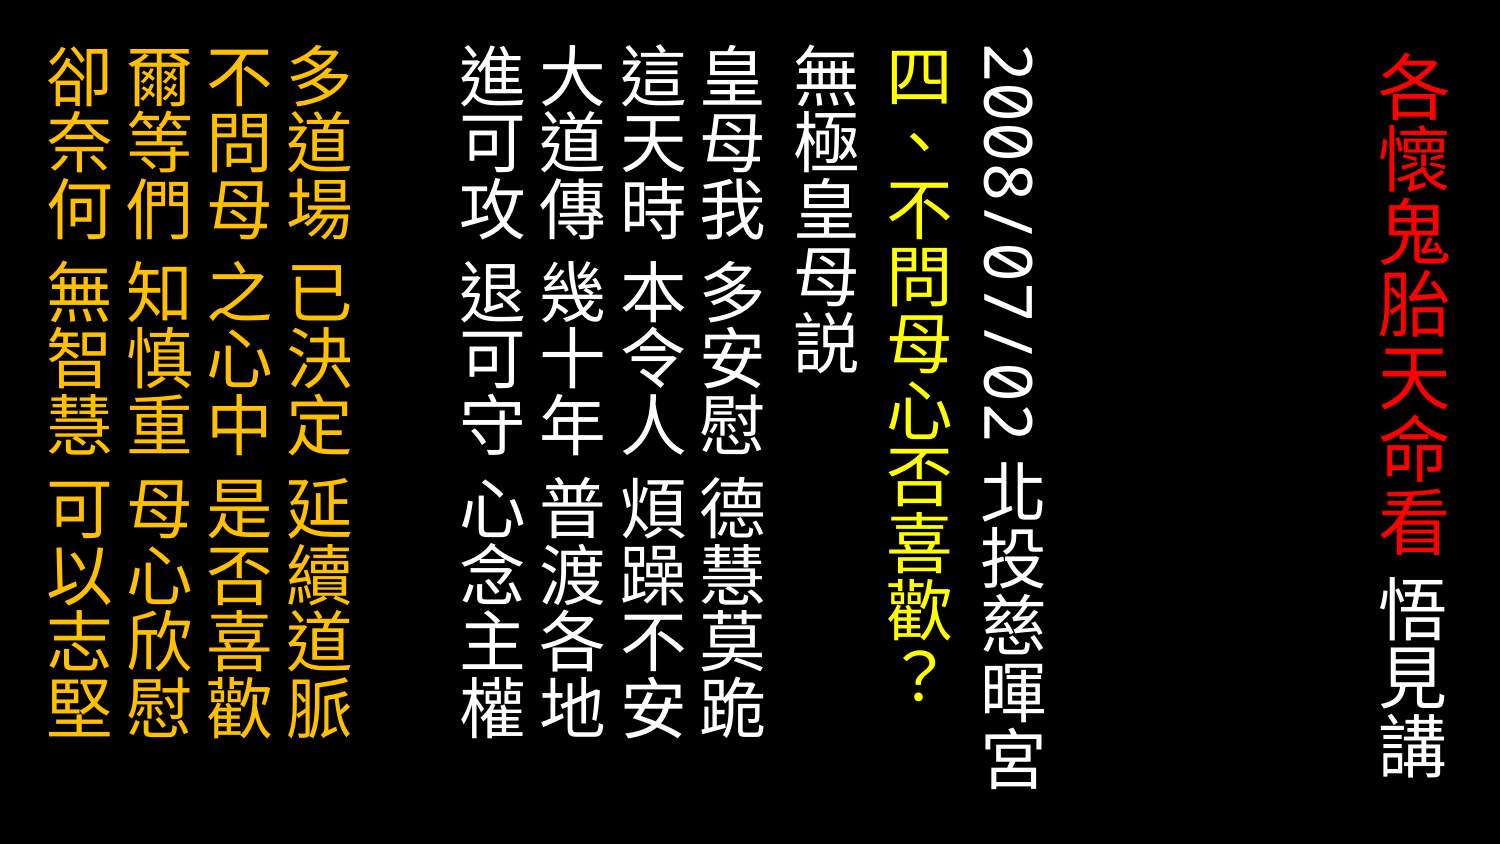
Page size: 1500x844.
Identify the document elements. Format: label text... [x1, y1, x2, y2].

list 2008/07/02北投慈暉宮 四、不問母心否喜歡？ 無極皇母説 皇母我 多安慰 德慧莫跪 這天時 本令人 煩躁不安 大道傳 幾十年 普渡各地 進可攻 退可守 心念主權 多道場 已決定 延續道脈 不問母 之心中 是否喜歡 爾等們 知慎重 母心欣慰 卻奈何 無智慧 可以志堅 [29, 21, 1353, 825]
title 各懷鬼胎天命看 悟見講 [1352, 20, 1473, 812]
